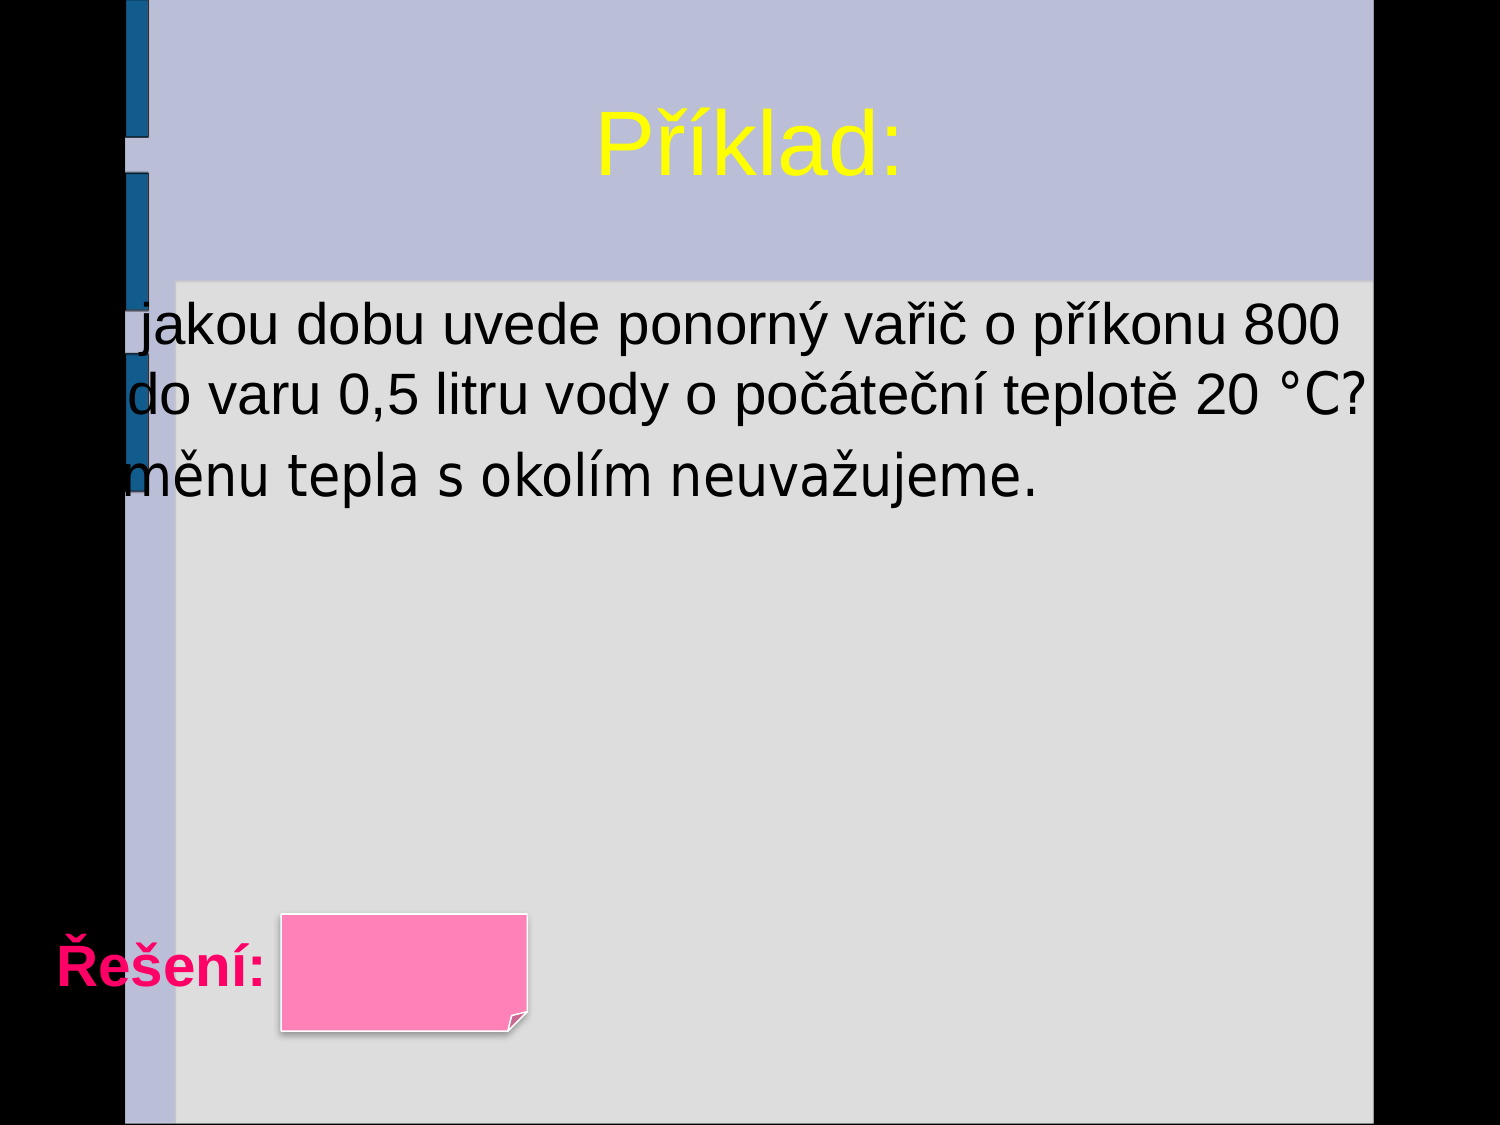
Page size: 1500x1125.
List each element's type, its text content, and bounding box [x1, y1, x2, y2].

slide_number 38 [1074, 1024, 1426, 1103]
title Příklad: [74, 44, 1426, 233]
list Za jakou dobu uvede ponorný vařič o příkonu 800 W do varu 0,5 litru vody o počáteční teplotě 20 °C? Výměnu tepla s okolím neuvažujeme. Řešení: 210 s [41, 278, 1392, 1022]
text_box [280, 913, 529, 1032]
picture [0, 0, 1500, 1125]
